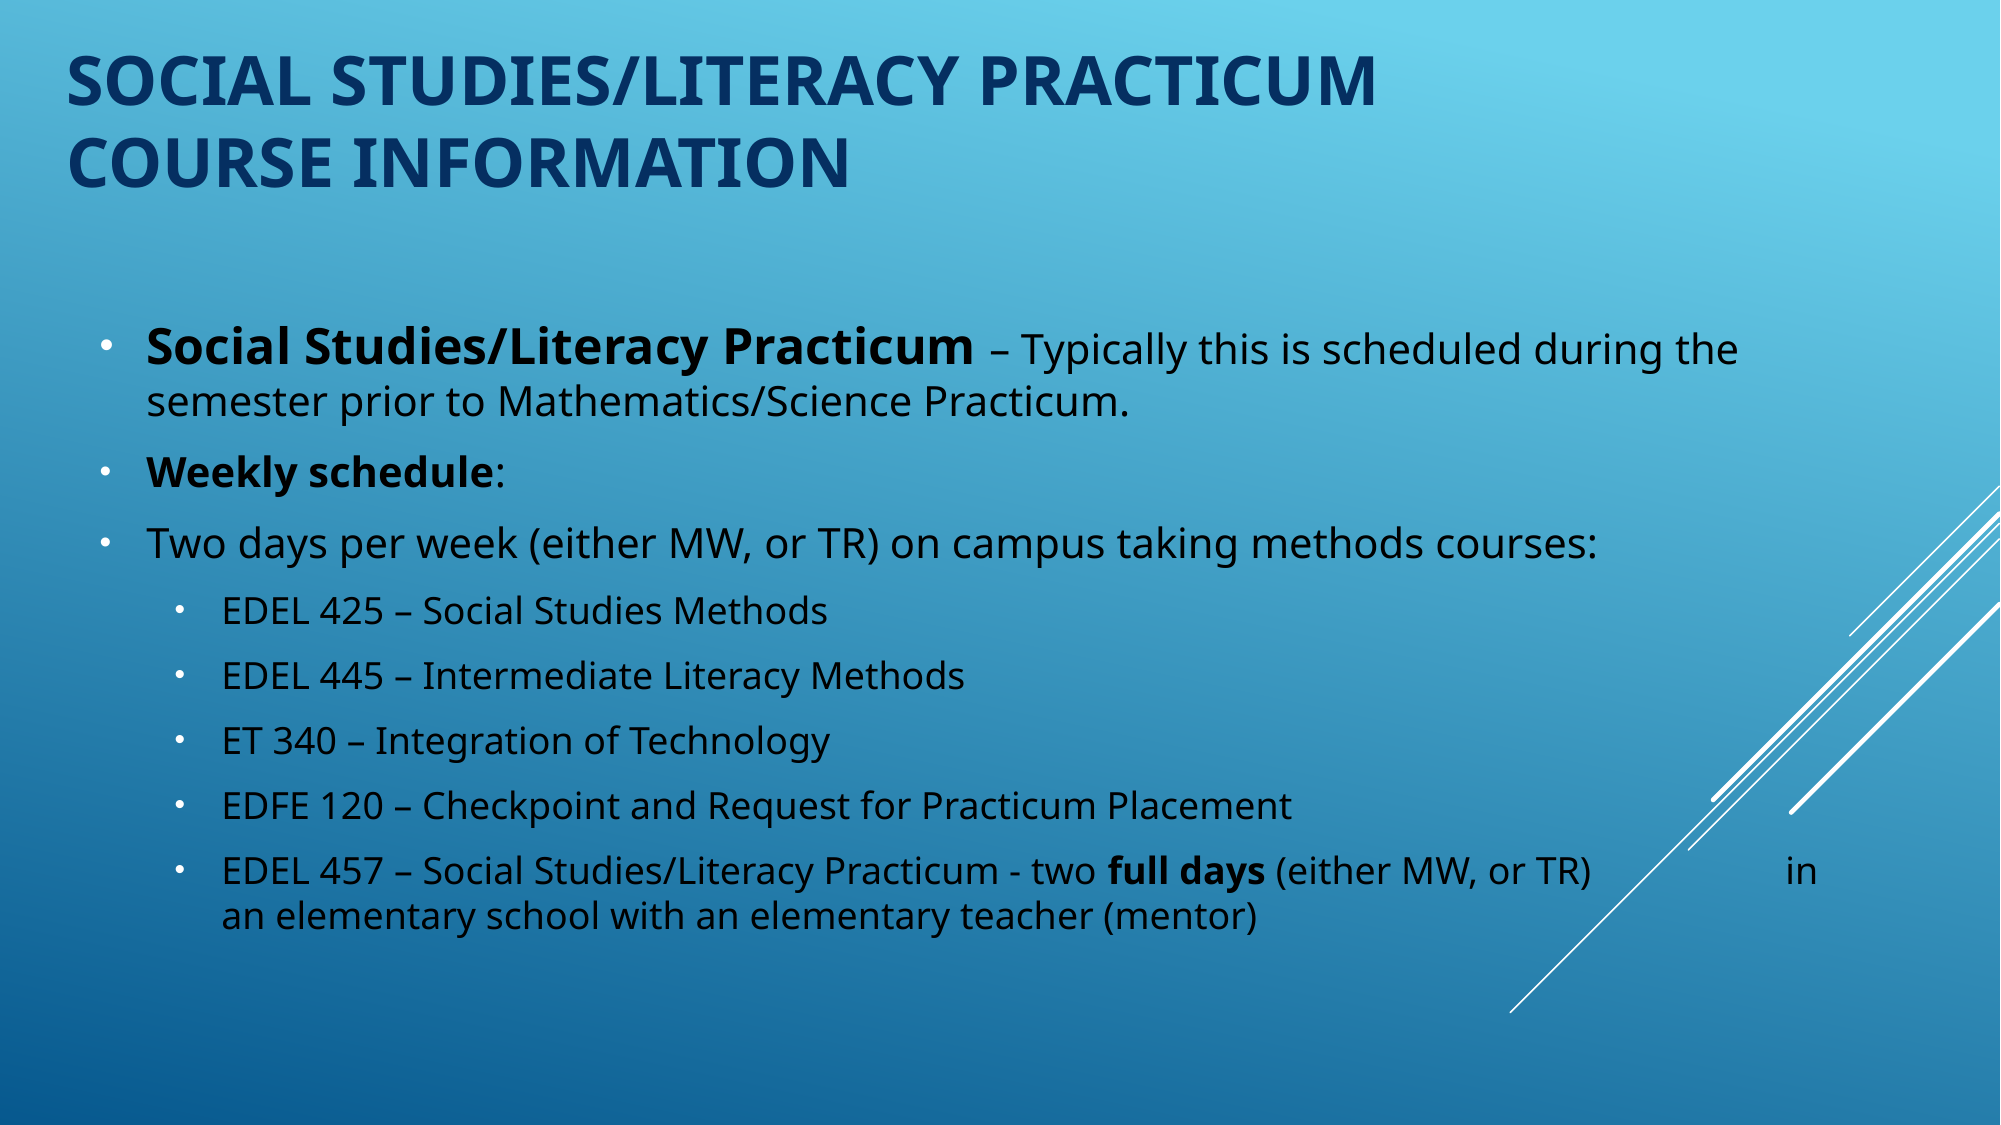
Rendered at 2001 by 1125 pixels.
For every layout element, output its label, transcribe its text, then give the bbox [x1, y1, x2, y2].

list Social Studies/Literacy Practicum – Typically this is scheduled during the semester prior to Mathematics/Science Practicum. Weekly schedule: Two days per week (either MW, or TR) on campus taking methods courses: EDEL 425 – Social Studies Methods EDEL 445 – Intermediate Literacy Methods ET 340 – Integration of Technology EDFE 120 – Checkpoint and Request for Practicum Placement EDEL 457 – Social Studies/Literacy Practicum - two full days (either MW, or TR) in an elementary school with an elementary teacher (mentor) [84, 208, 1854, 1054]
title Social Studies/Literacy Practicum Course Information [51, 29, 1888, 209]
